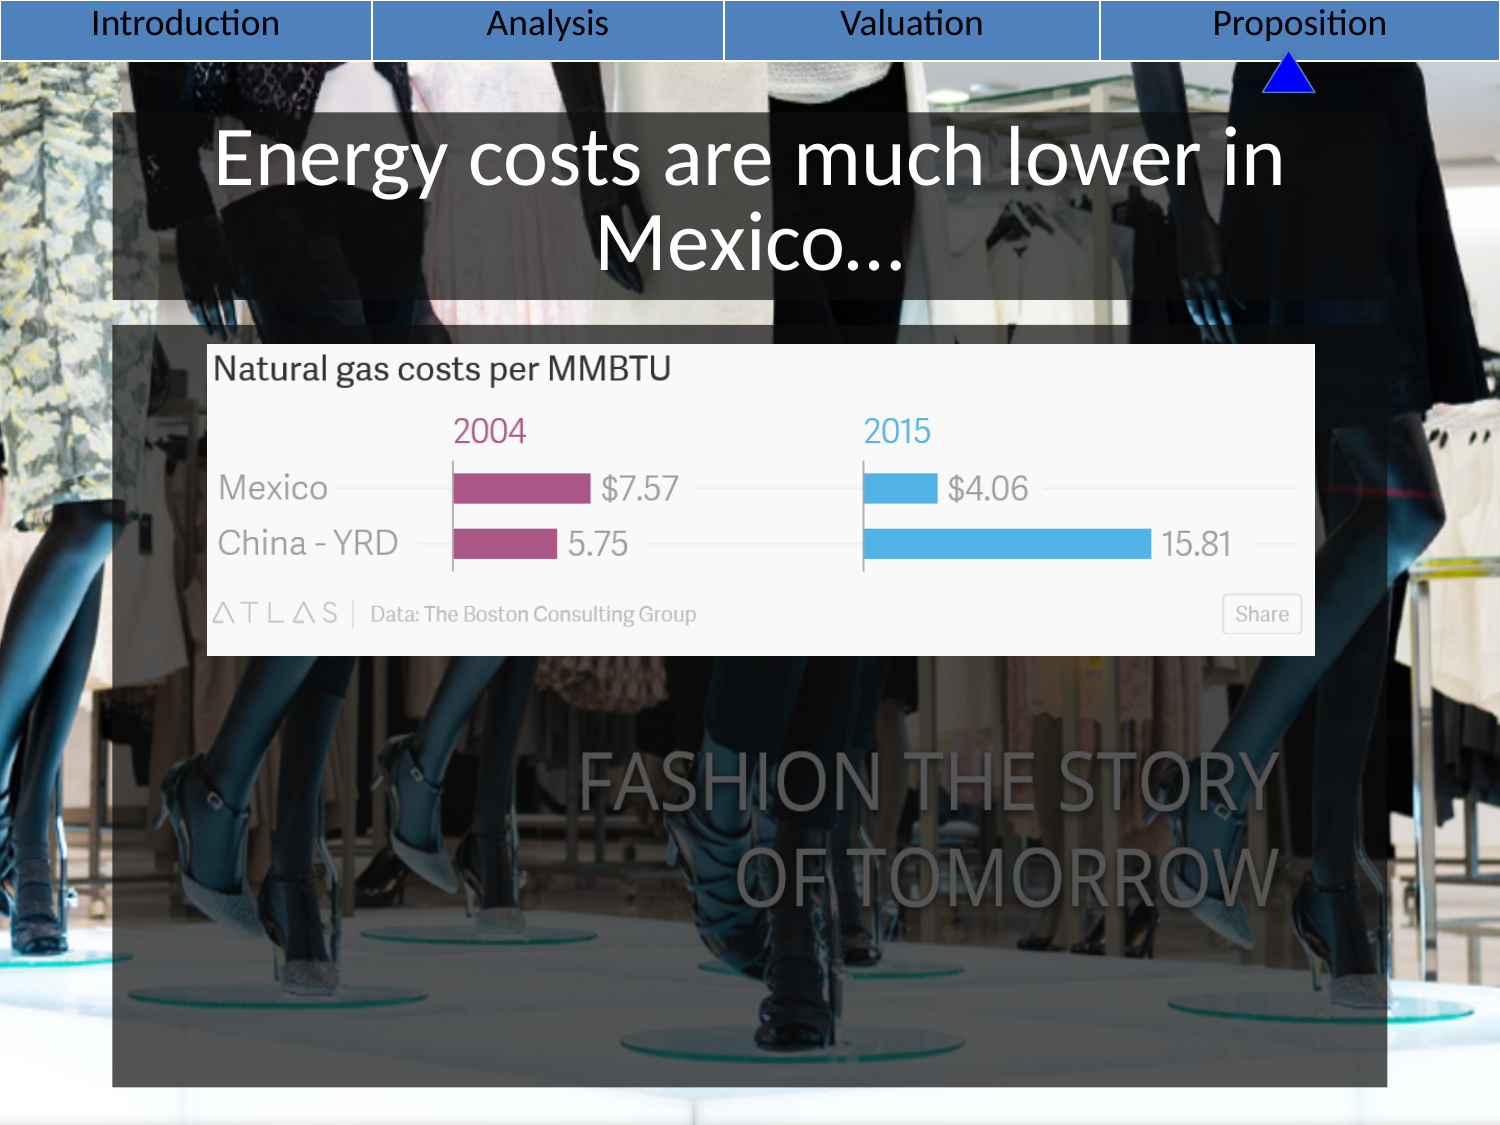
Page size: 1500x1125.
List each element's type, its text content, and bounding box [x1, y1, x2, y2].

table_header Proposition [1101, 1, 1499, 60]
table_header Introduction [1, 1, 371, 60]
title Energy costs are much lower in Mexico… [112, 112, 1388, 300]
table_header Analysis [373, 1, 723, 60]
text_box [112, 324, 1388, 1088]
picture [0, 62, 1500, 1125]
text_box [1261, 49, 1316, 94]
table_header Valuation [725, 1, 1099, 60]
